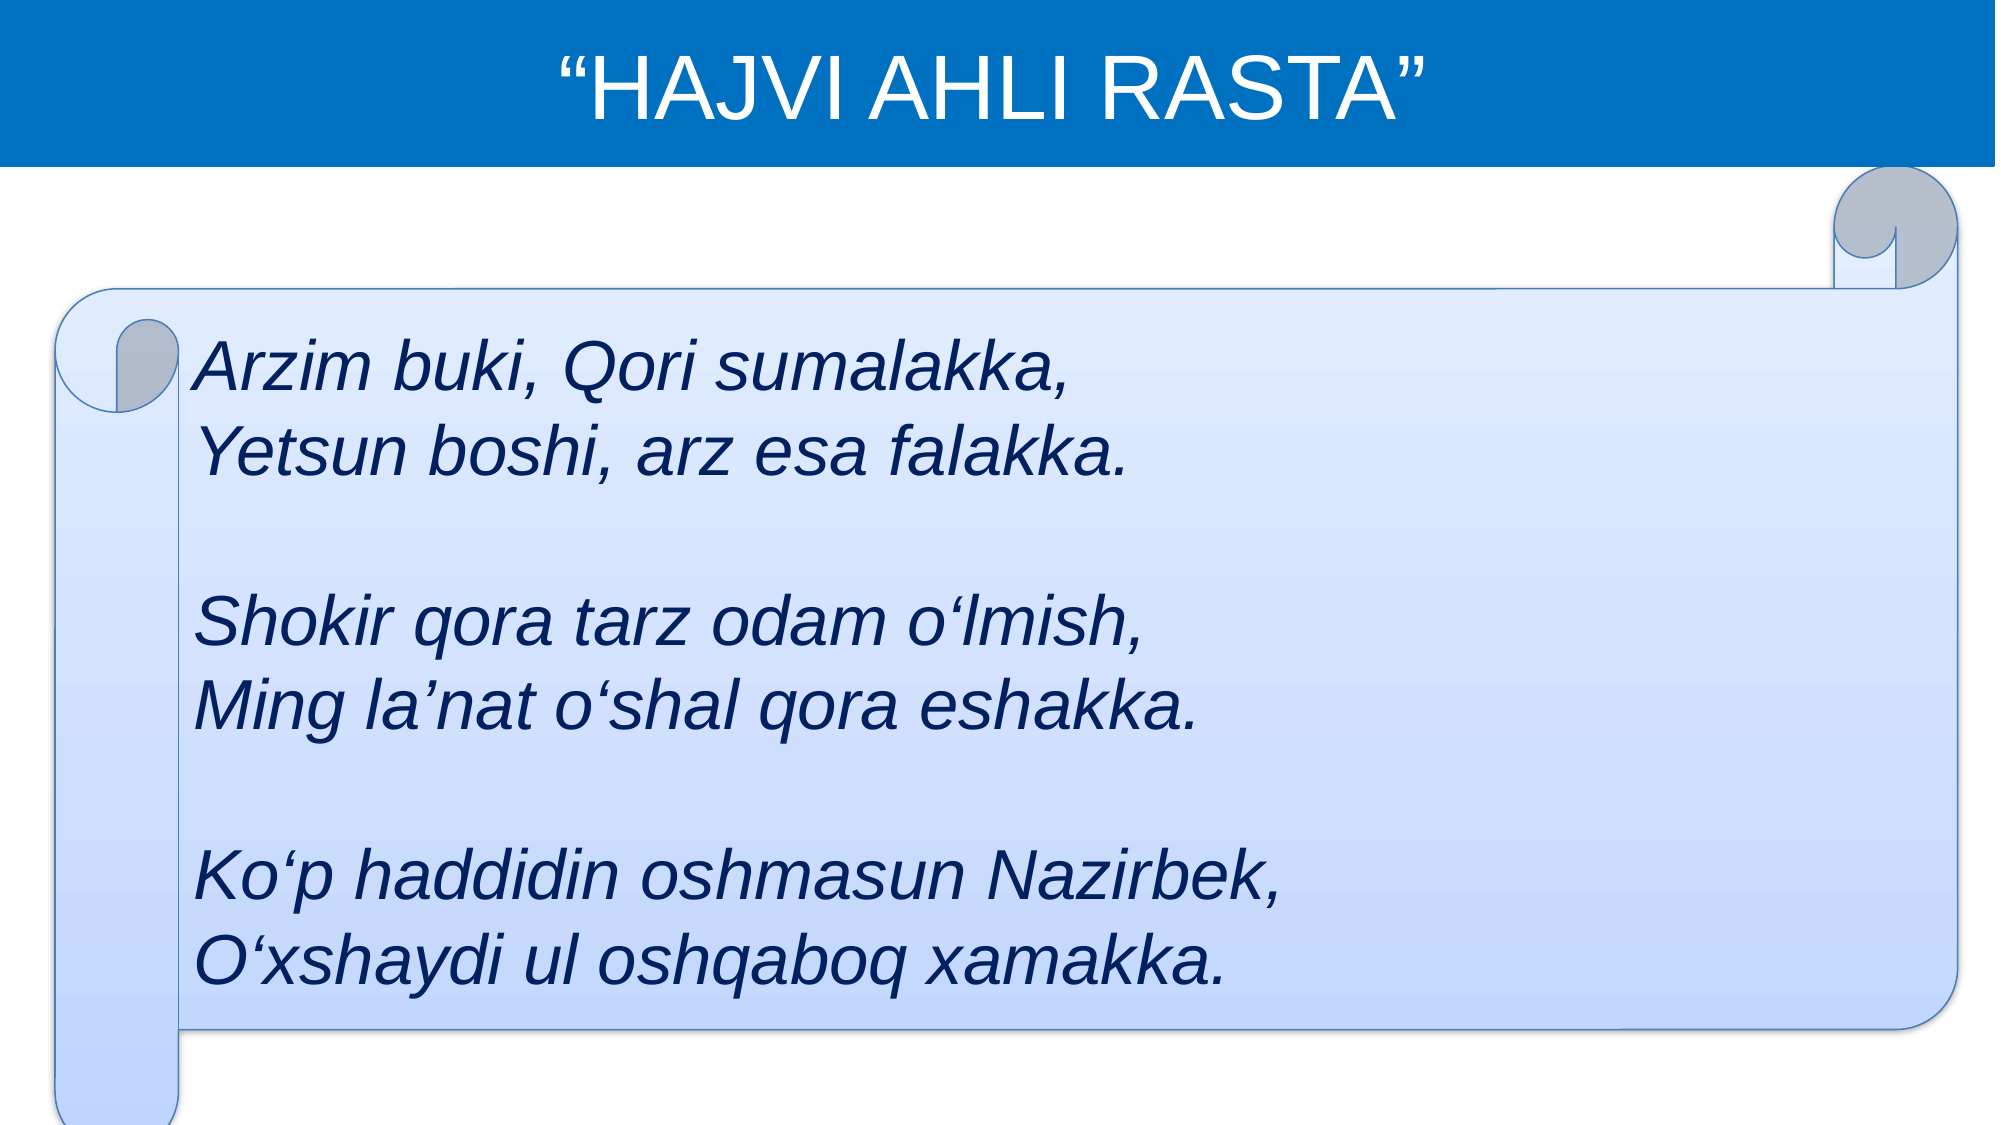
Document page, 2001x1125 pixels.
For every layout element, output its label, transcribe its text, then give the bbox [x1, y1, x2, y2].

text_box “HAJVI AHLI RASTA” [0, 0, 1995, 167]
text_box Arzim buki, Qori sumalakka, Yetsun boshi, arz esa falakka. Shokir qora tarz odam o‘lmish, Ming la’nat o‘shal qora eshakka. Ko‘p haddidin oshmasun Nazirbek, O‘xshaydi ul oshqaboq xamakka. [54, 167, 1959, 1125]
